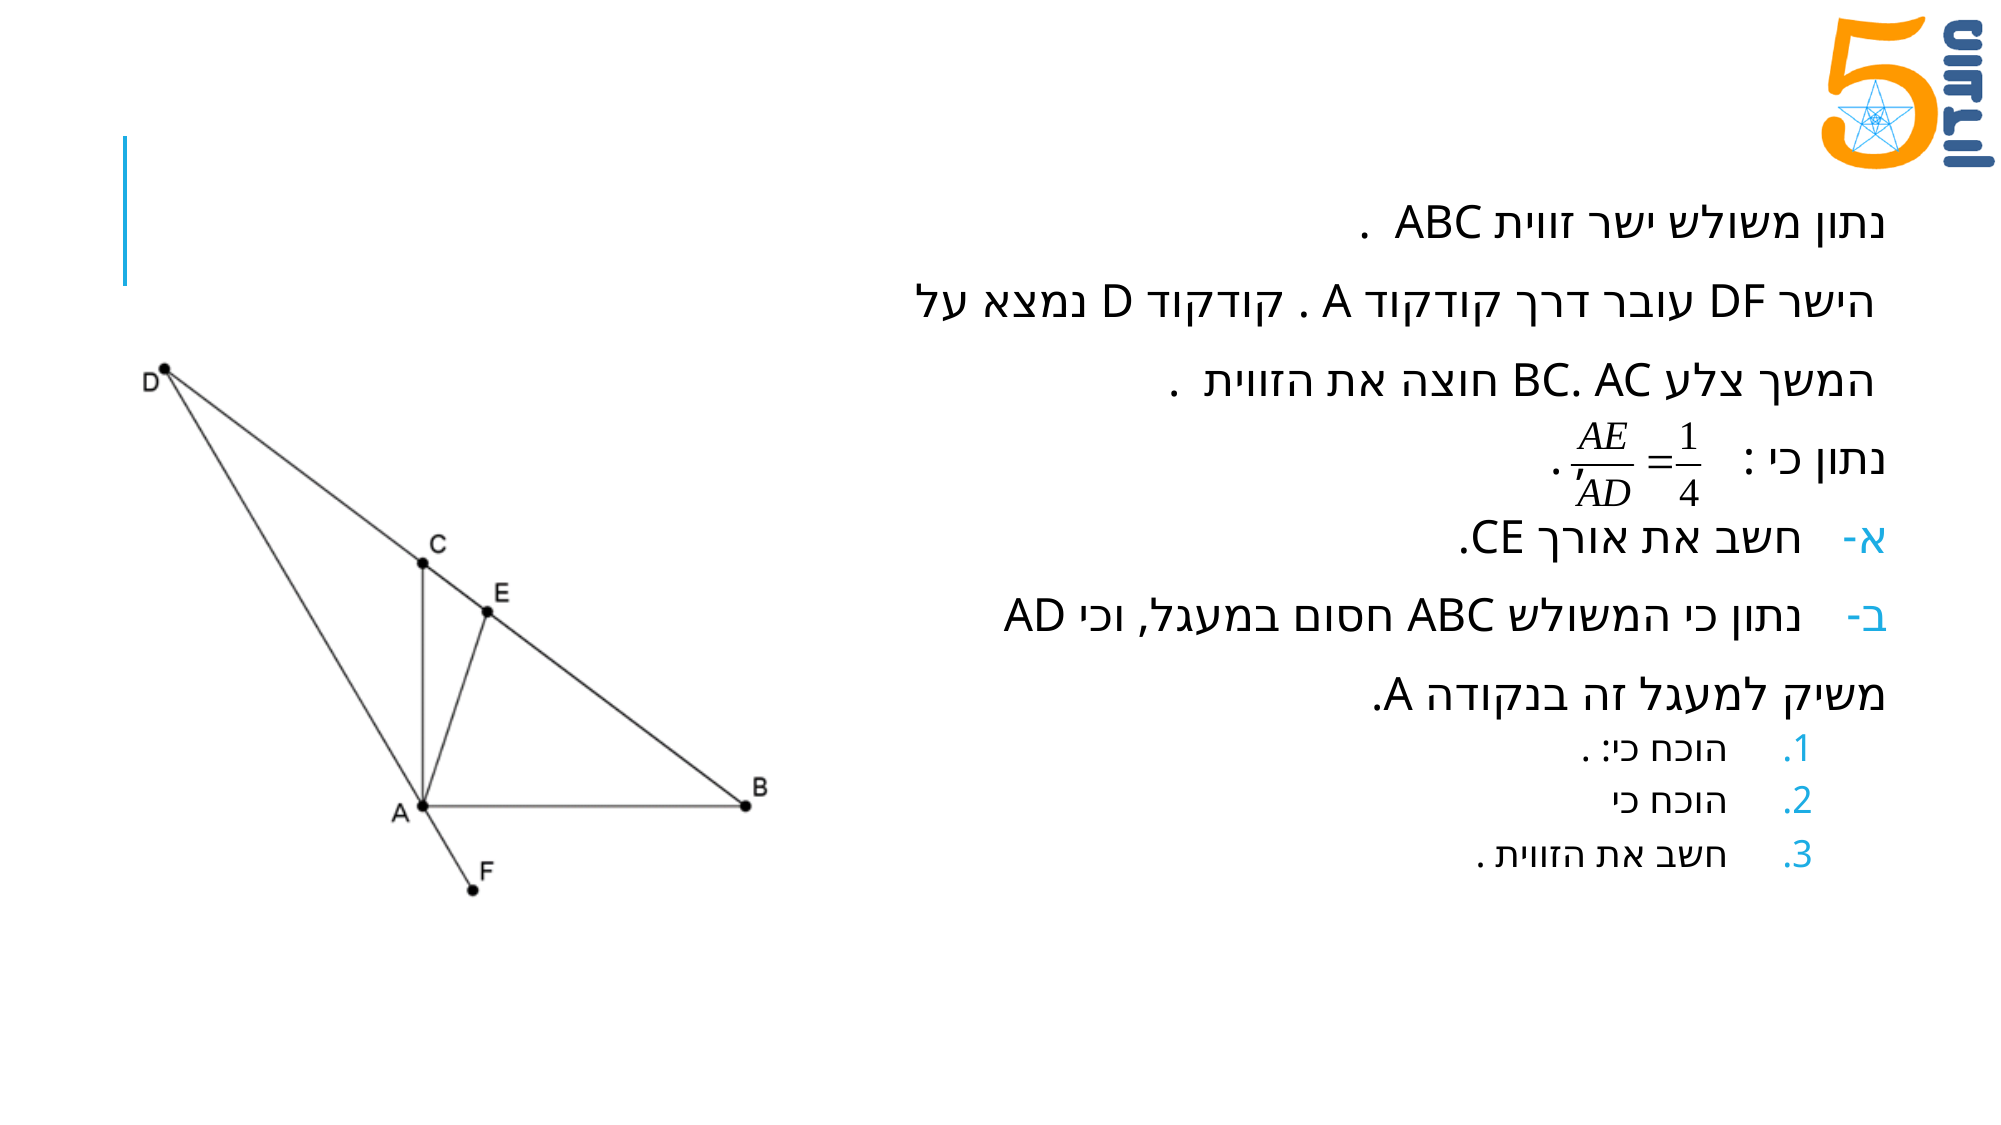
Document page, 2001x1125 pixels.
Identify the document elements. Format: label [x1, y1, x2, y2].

picture [137, 296, 802, 913]
text_box [1564, 410, 1710, 516]
picture [1790, 0, 2000, 192]
